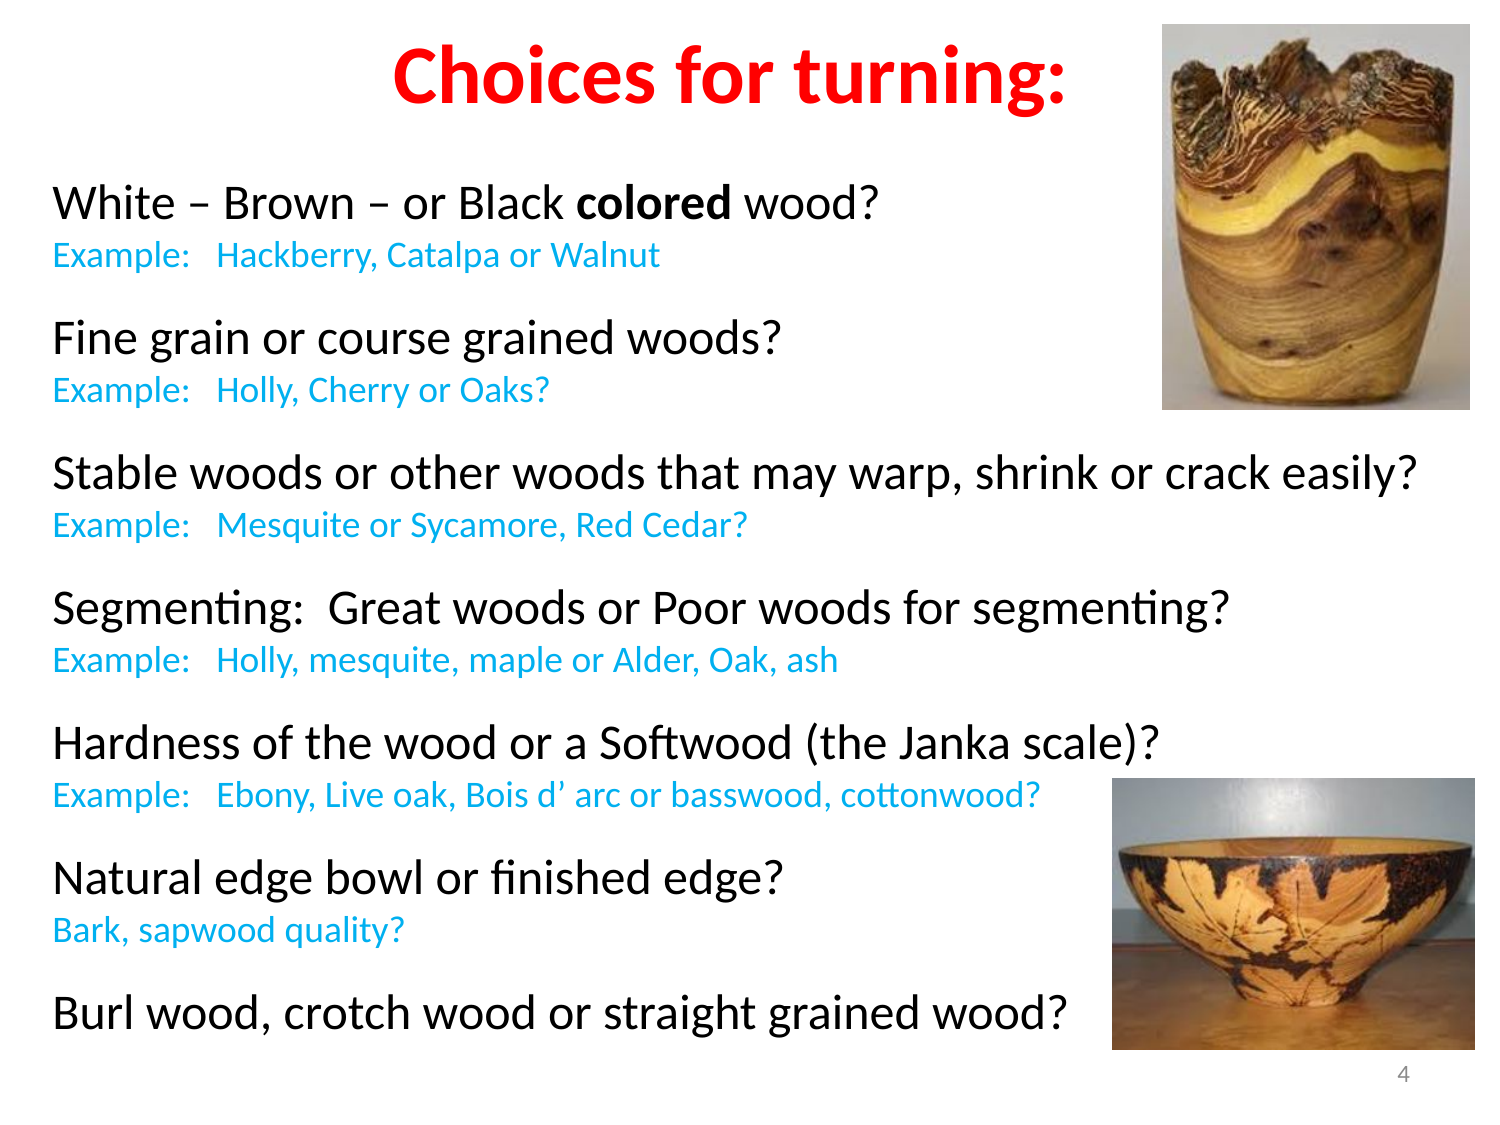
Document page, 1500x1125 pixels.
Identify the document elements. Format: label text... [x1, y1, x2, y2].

picture [1162, 24, 1471, 410]
slide_number 4 [1074, 1047, 1425, 1103]
picture [1112, 777, 1476, 1051]
text_box Choices for turning: White – Brown – or Black colored wood? Example: Hackberry, Catalpa or Walnut Fine grain or course grained woods? Example: Holly, Cherry or Oaks? Stable woods or other woods that may warp, shrink or crack easily? Example: Mesquite or Sycamore, Red Cedar? Segmenting: Great woods or Poor woods for segmenting? Example: Holly, mesquite, maple or Alder, Oak, ash Hardness of the wood or a Softwood (the Janka scale)? Example: Ebony, Live oak, Bois d’ arc or basswood, cottonwood? Natural edge bowl or finished edge? Bark, sapwood quality? Burl wood, crotch wood or straight grained wood? [37, 12, 1463, 1047]
